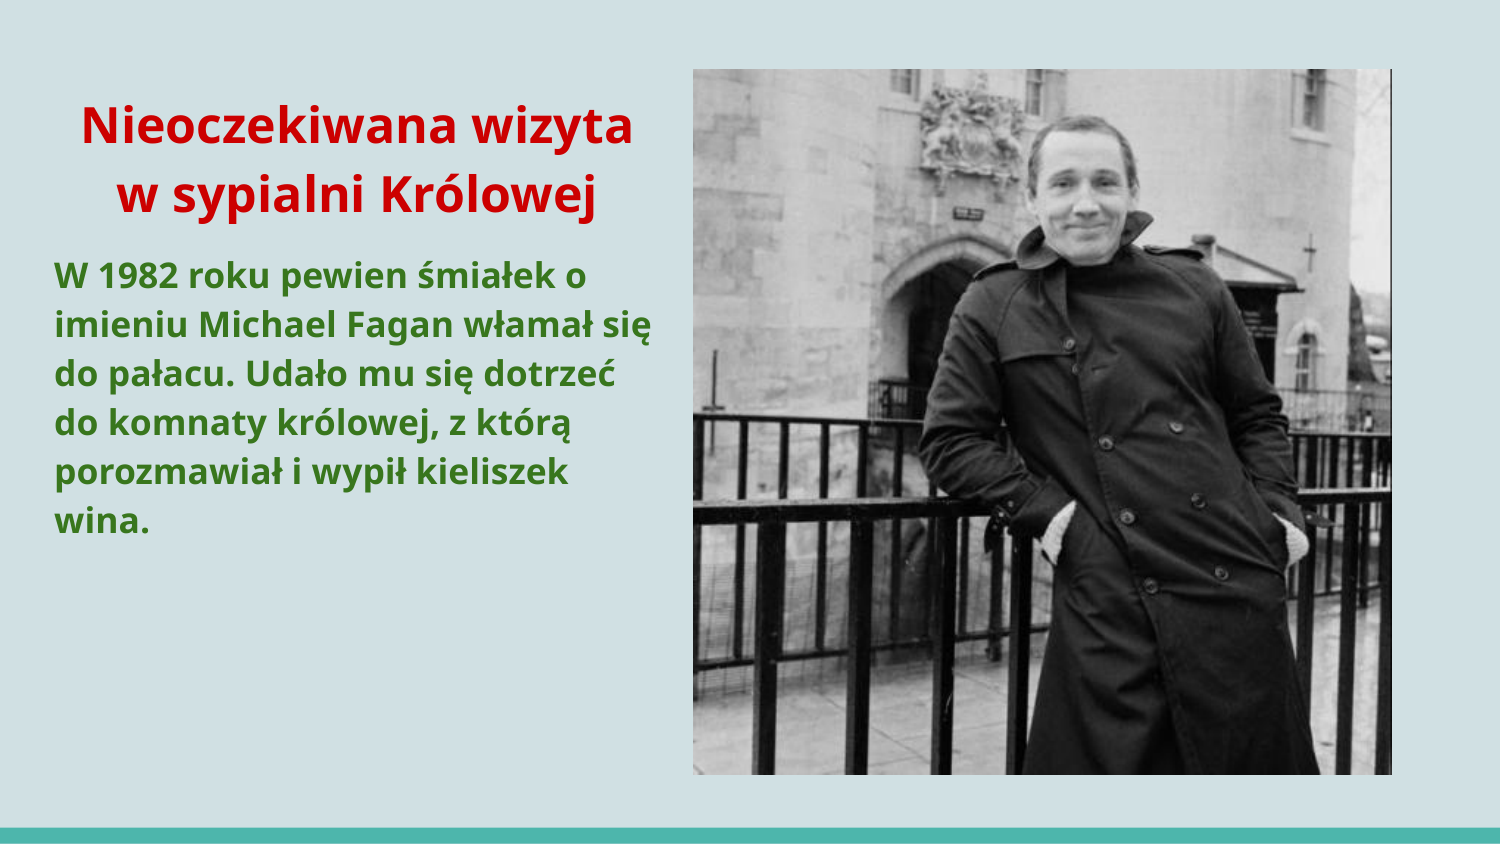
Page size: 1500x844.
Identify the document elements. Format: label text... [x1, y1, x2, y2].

list Nieoczekiwana wizyta w sypialni Królowej W 1982 roku pewien śmiałek o imieniu Michael Fagan włamał się do pałacu. Udało mu się dotrzeć do komnaty królowej, z którą porozmawiał i wypił kieliszek wina. [39, 69, 676, 630]
picture [692, 68, 1393, 775]
